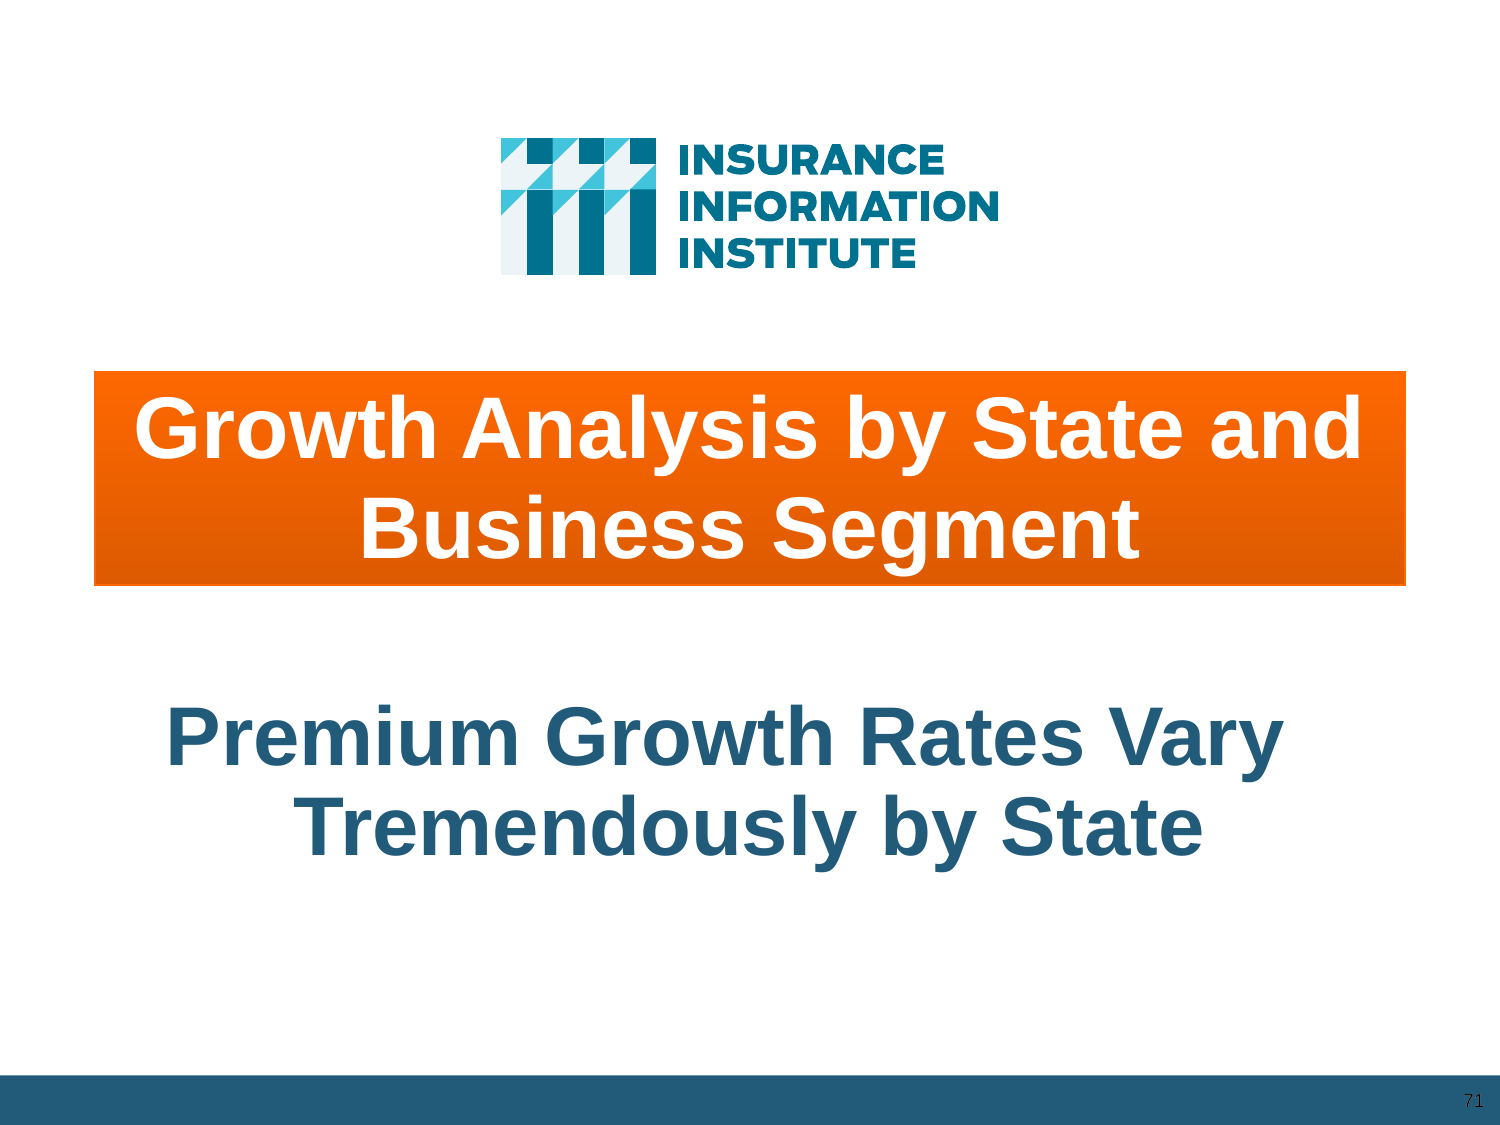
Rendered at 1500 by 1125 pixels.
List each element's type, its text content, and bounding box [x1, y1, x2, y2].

picture [500, 137, 998, 275]
text_box Growth Analysis by State and Business Segment [95, 372, 1405, 585]
slide_number 71 [1410, 1091, 1485, 1112]
text_box Premium Growth Rates Vary Tremendously by State [82, 685, 1369, 881]
text_box [0, 1075, 1500, 1125]
